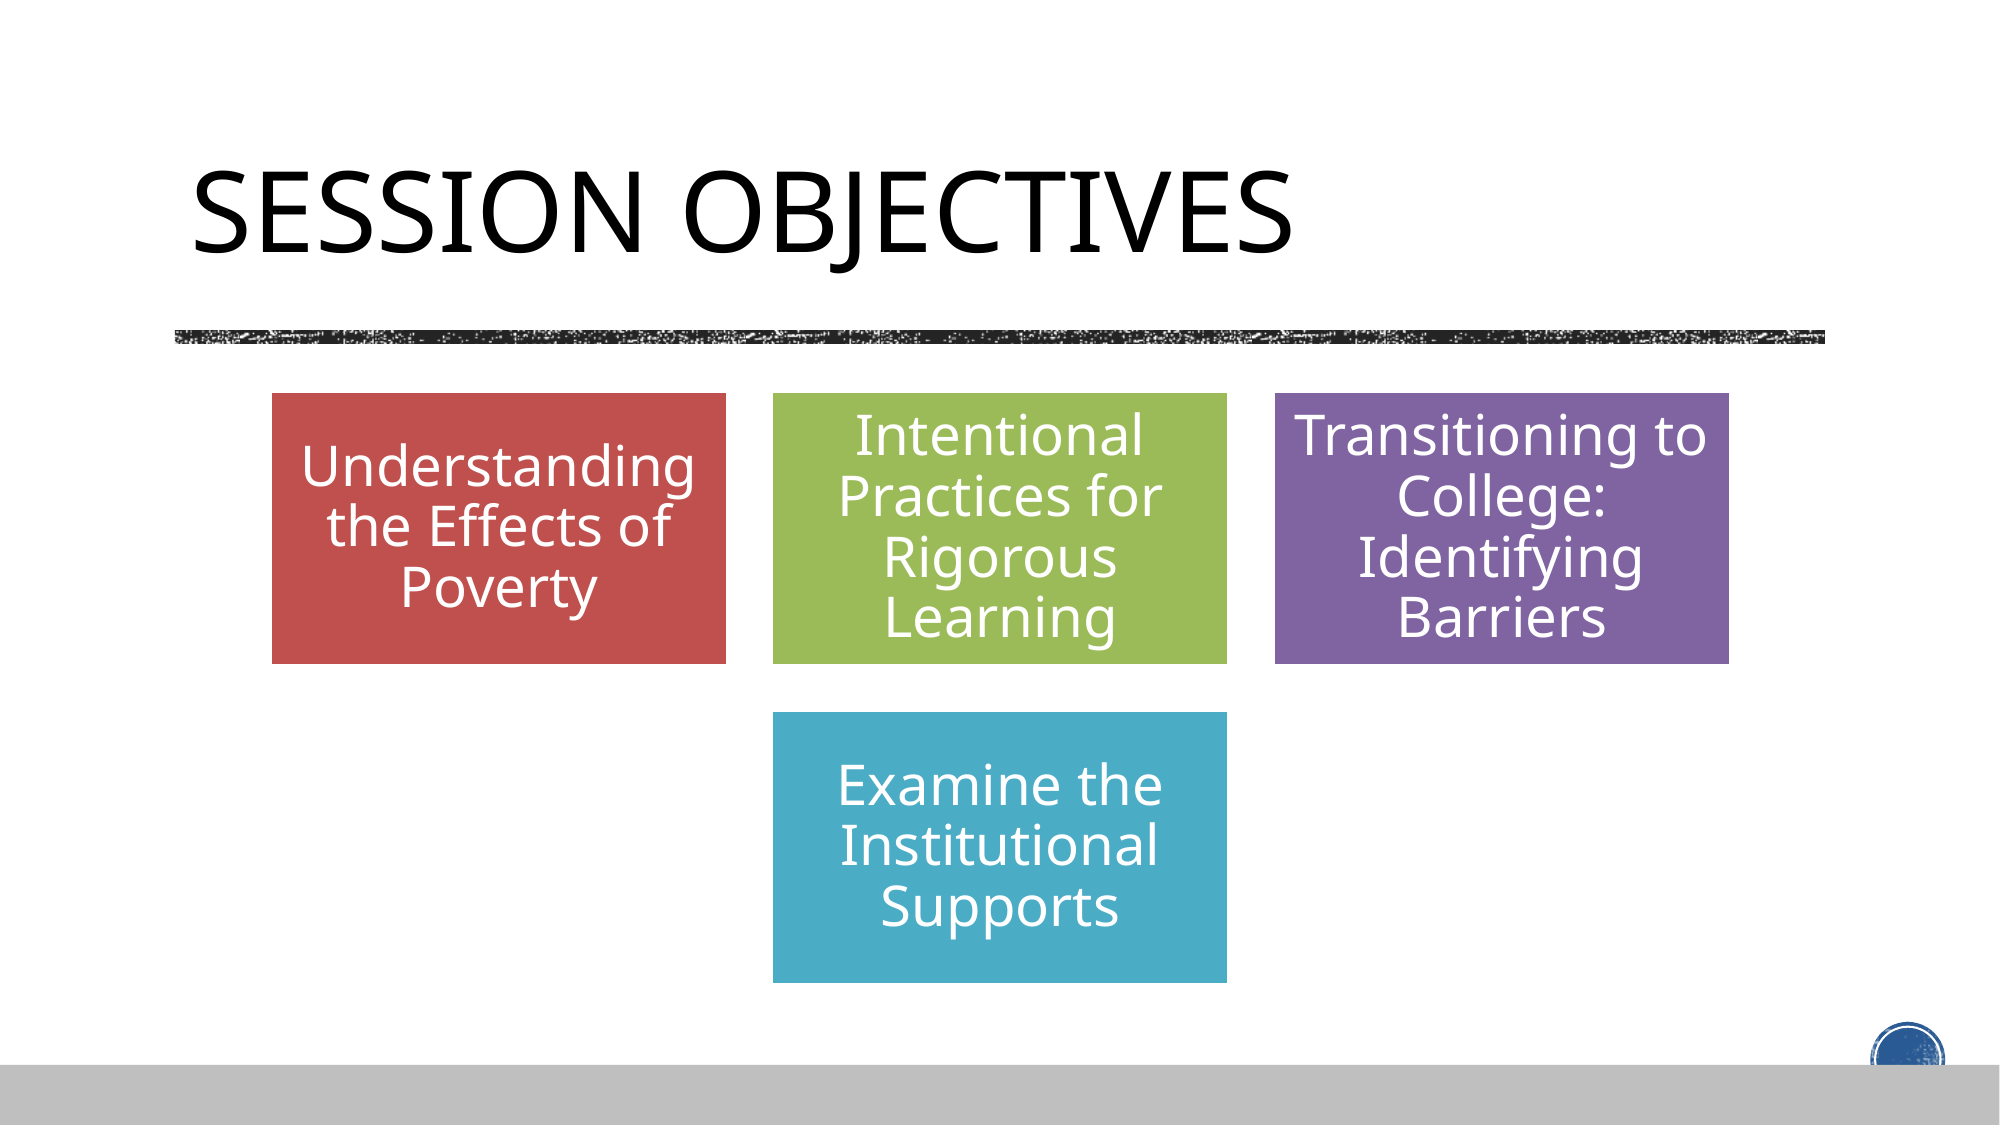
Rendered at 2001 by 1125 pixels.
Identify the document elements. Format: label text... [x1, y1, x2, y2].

title Session Objectives [175, 79, 1826, 329]
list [176, 392, 1824, 984]
text_box [174, 329, 1826, 344]
